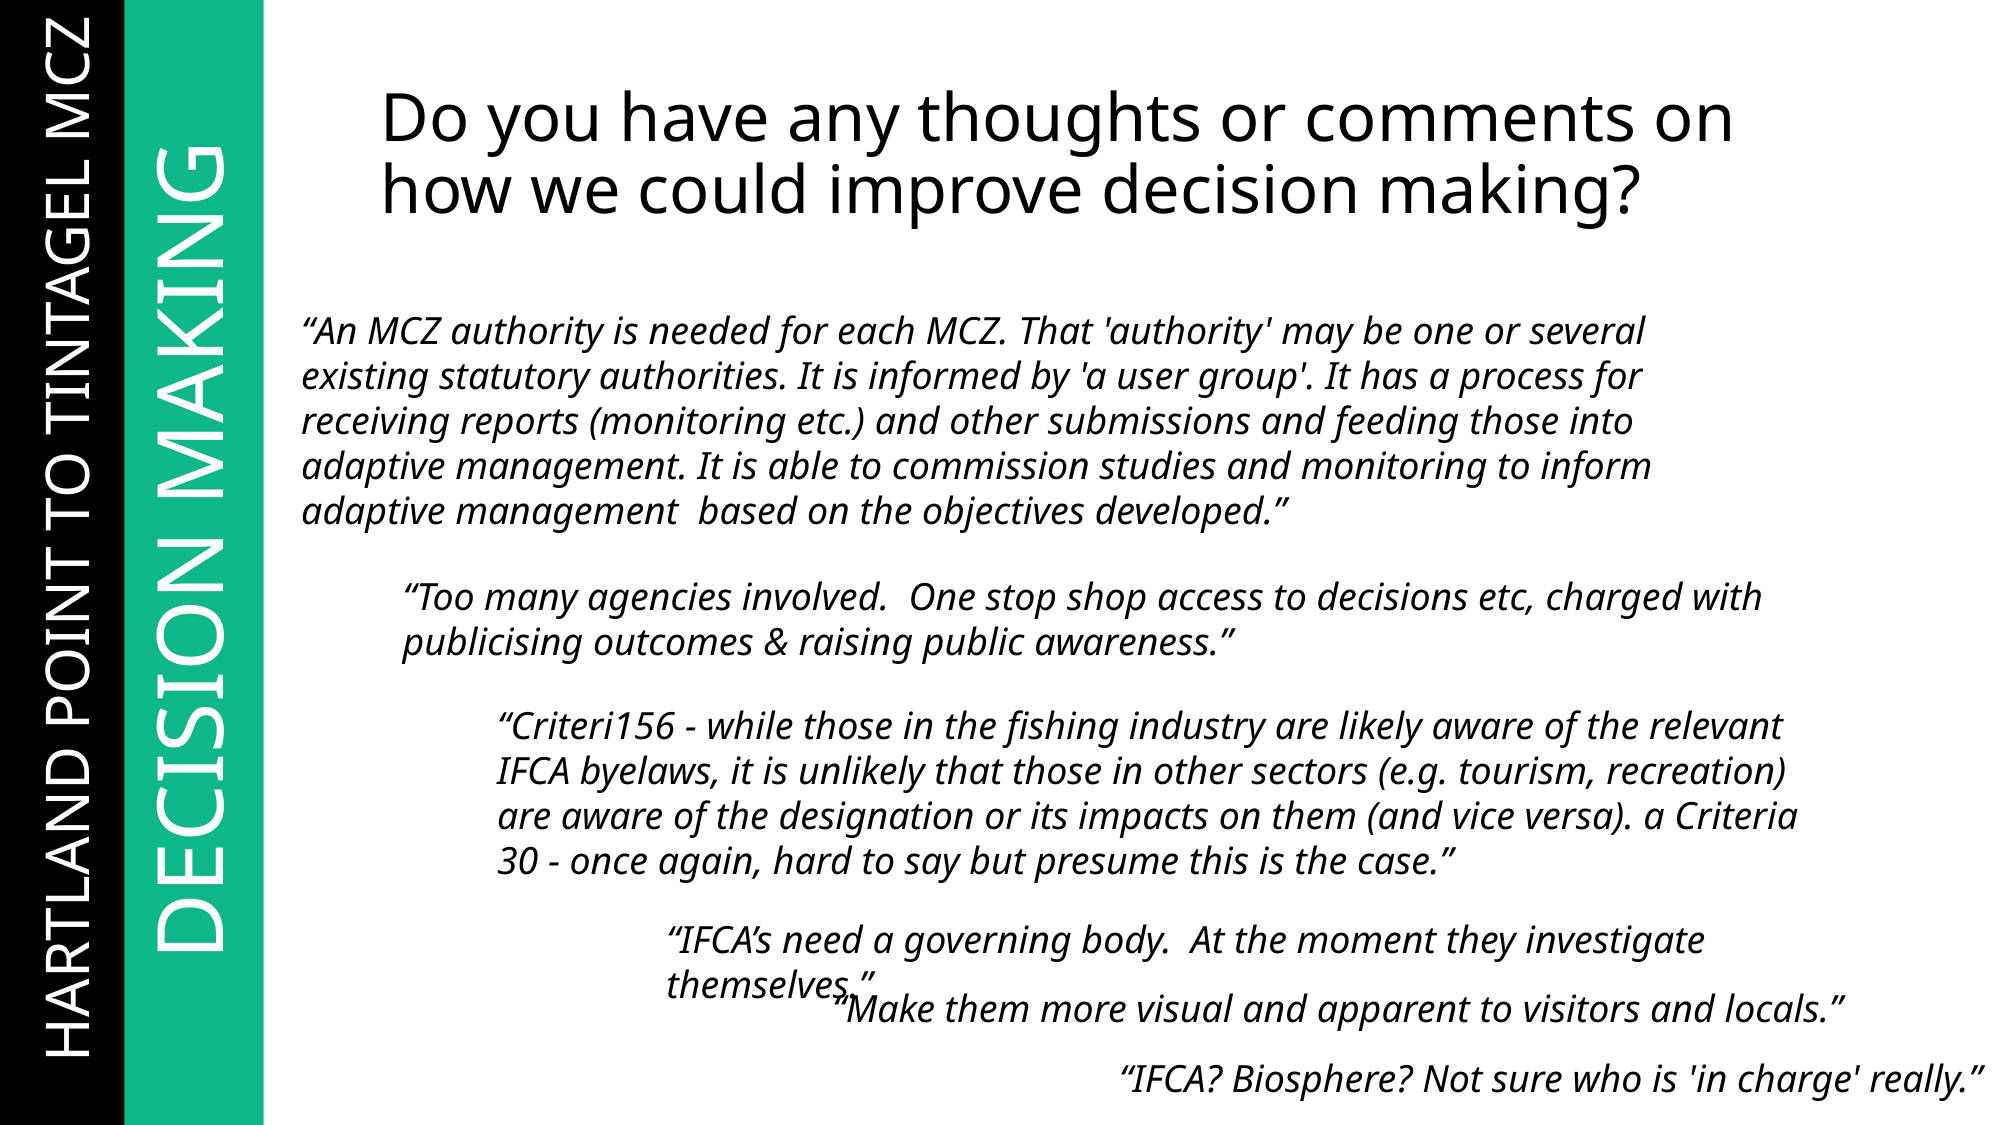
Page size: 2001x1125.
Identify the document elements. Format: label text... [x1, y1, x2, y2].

text_box DECISION MAKING [124, 0, 264, 1125]
text_box “IFCA? Biosphere? Not sure who is 'in charge' really.” [1104, 1047, 1998, 1108]
text_box “An MCZ authority is needed for each MCZ. That 'authority' may be one or several existing statutory authorities. It is informed by 'a user group'. It has a process for receiving reports (monitoring etc.) and other submissions and feeding those into adaptive management. It is able to commission studies and monitoring to inform adaptive management based on the objectives developed.” [286, 299, 1720, 540]
text_box “Criteri156 - while those in the fishing industry are likely aware of the relevant IFCA byelaws, it is unlikely that those in other sectors (e.g. tourism, recreation) are aware of the designation or its impacts on them (and vice versa). a Criteria 30 - once again, hard to say but presume this is the case.” [482, 694, 1853, 890]
text_box “Make them more visual and apparent to visitors and locals.” [817, 978, 1869, 1038]
title Do you have any thoughts or comments on how we could improve decision making? [365, 47, 1823, 265]
text_box “IFCA’s need a governing body. At the moment they investigate themselves.” [651, 908, 1829, 1014]
text_box “Too many agencies involved. One stop shop access to decisions etc, charged with publicising outcomes & raising public awareness.” [387, 565, 1853, 671]
text_box …HARTLAND POINT TO TINTAGEL MCZ [0, 0, 124, 1125]
